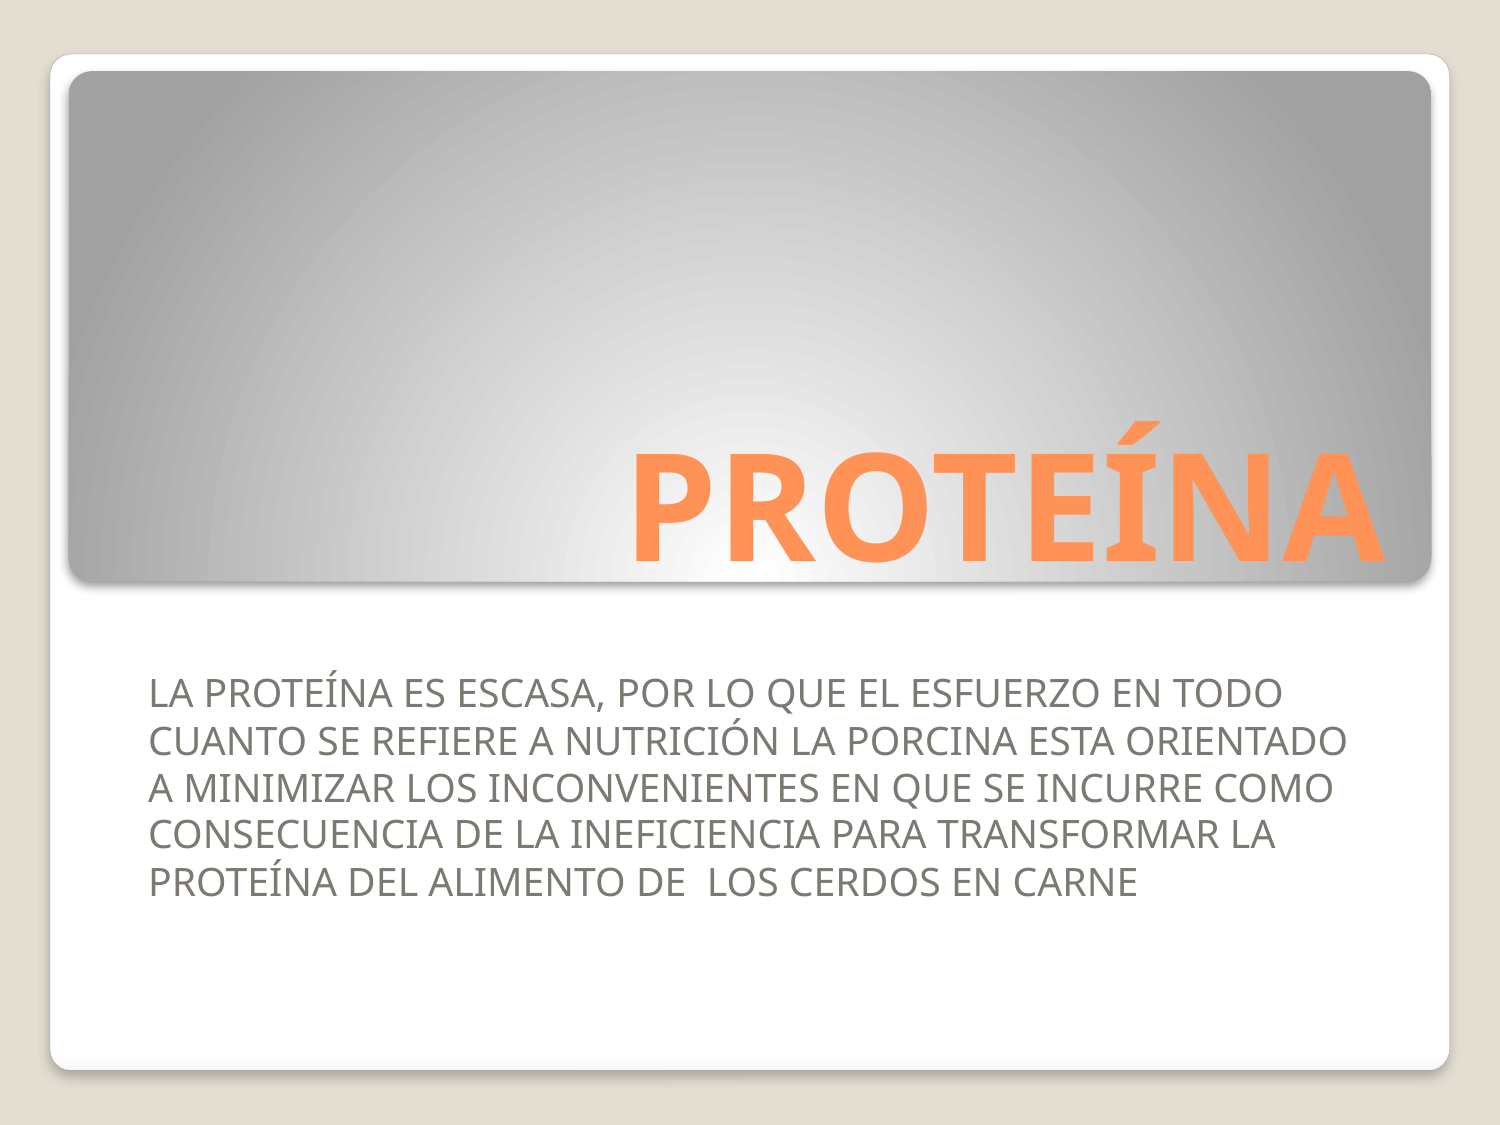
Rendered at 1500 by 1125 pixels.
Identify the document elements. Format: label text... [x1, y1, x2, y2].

subtitle LA PROTEÍNA ES ESCASA, POR LO QUE EL ESFUERZO EN TODO CUANTO SE REFIERE A NUTRICIÓN LA PORCINA ESTA ORIENTADO A MINIMIZAR LOS INCONVENIENTES EN QUE SE INCURRE COMO CONSECUENCIA DE LA INEFICIENCIA PARA TRANSFORMAR LA PROTEÍNA DEL ALIMENTO DE LOS CERDOS EN CARNE [112, 668, 1388, 946]
title PROTEÍNA [118, 298, 1394, 599]
